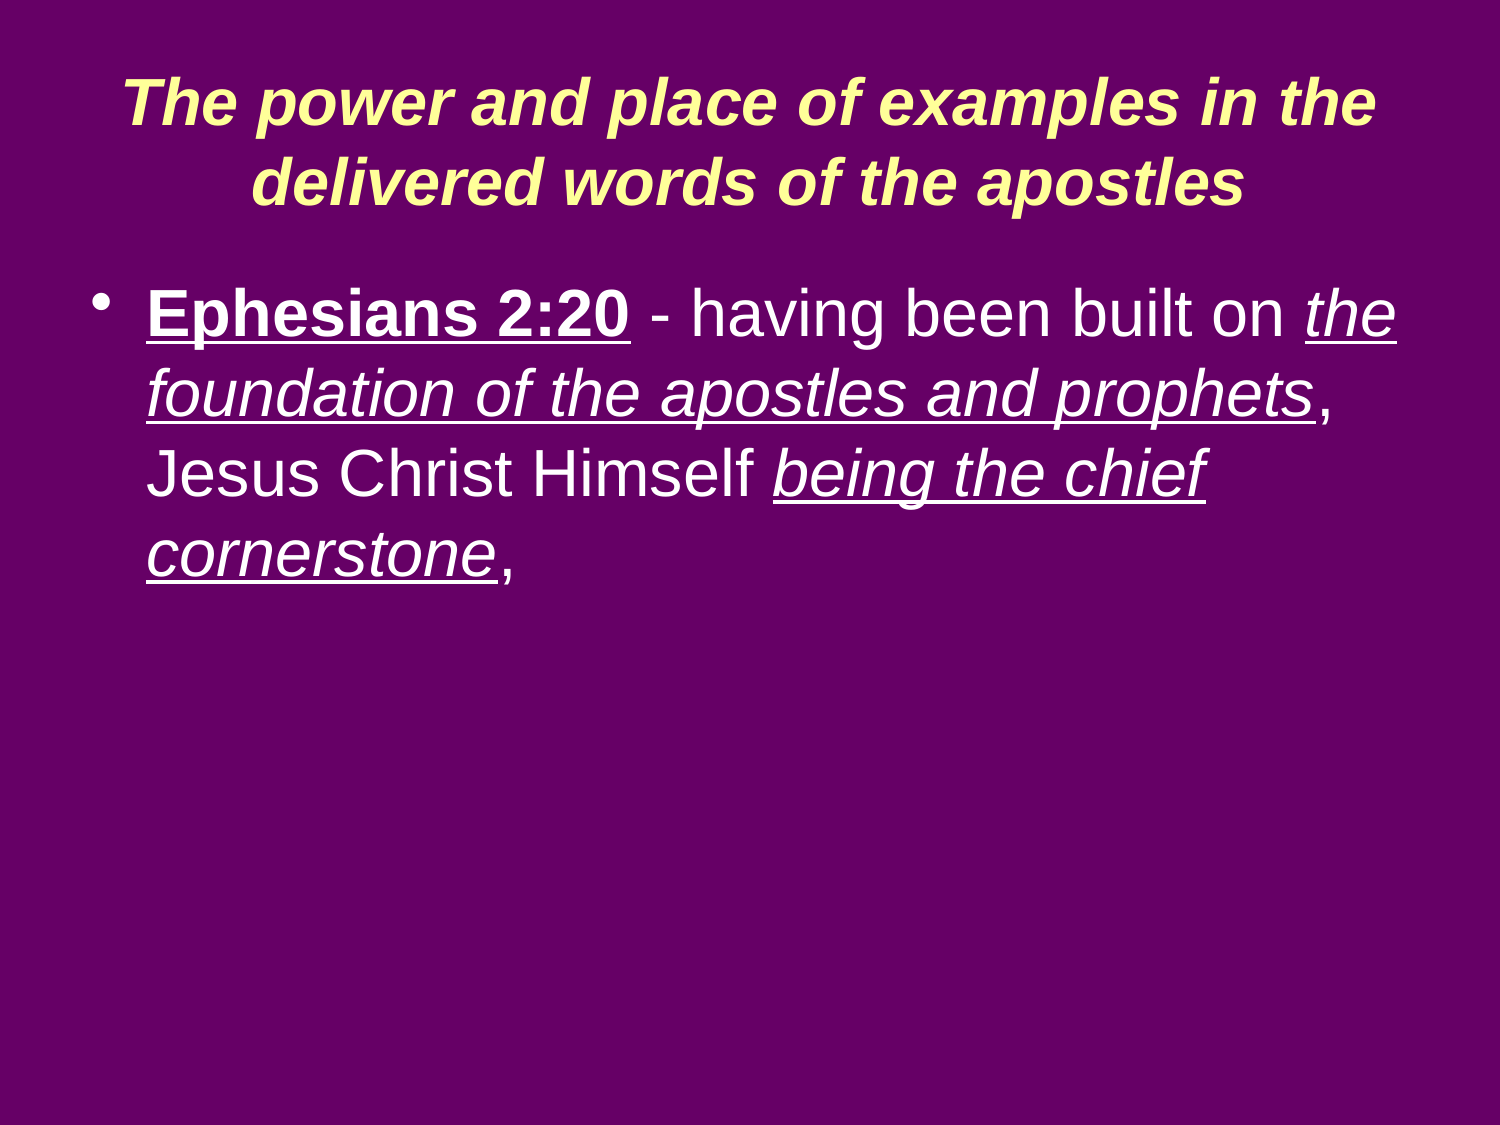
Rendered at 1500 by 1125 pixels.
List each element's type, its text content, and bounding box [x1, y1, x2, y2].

list Ephesians 2:20 - having been built on the foundation of the apostles and prophets, Jesus Christ Himself being the chief cornerstone, [75, 262, 1425, 1005]
title The power and place of examples in the delivered words of the apostles [75, 45, 1425, 233]
